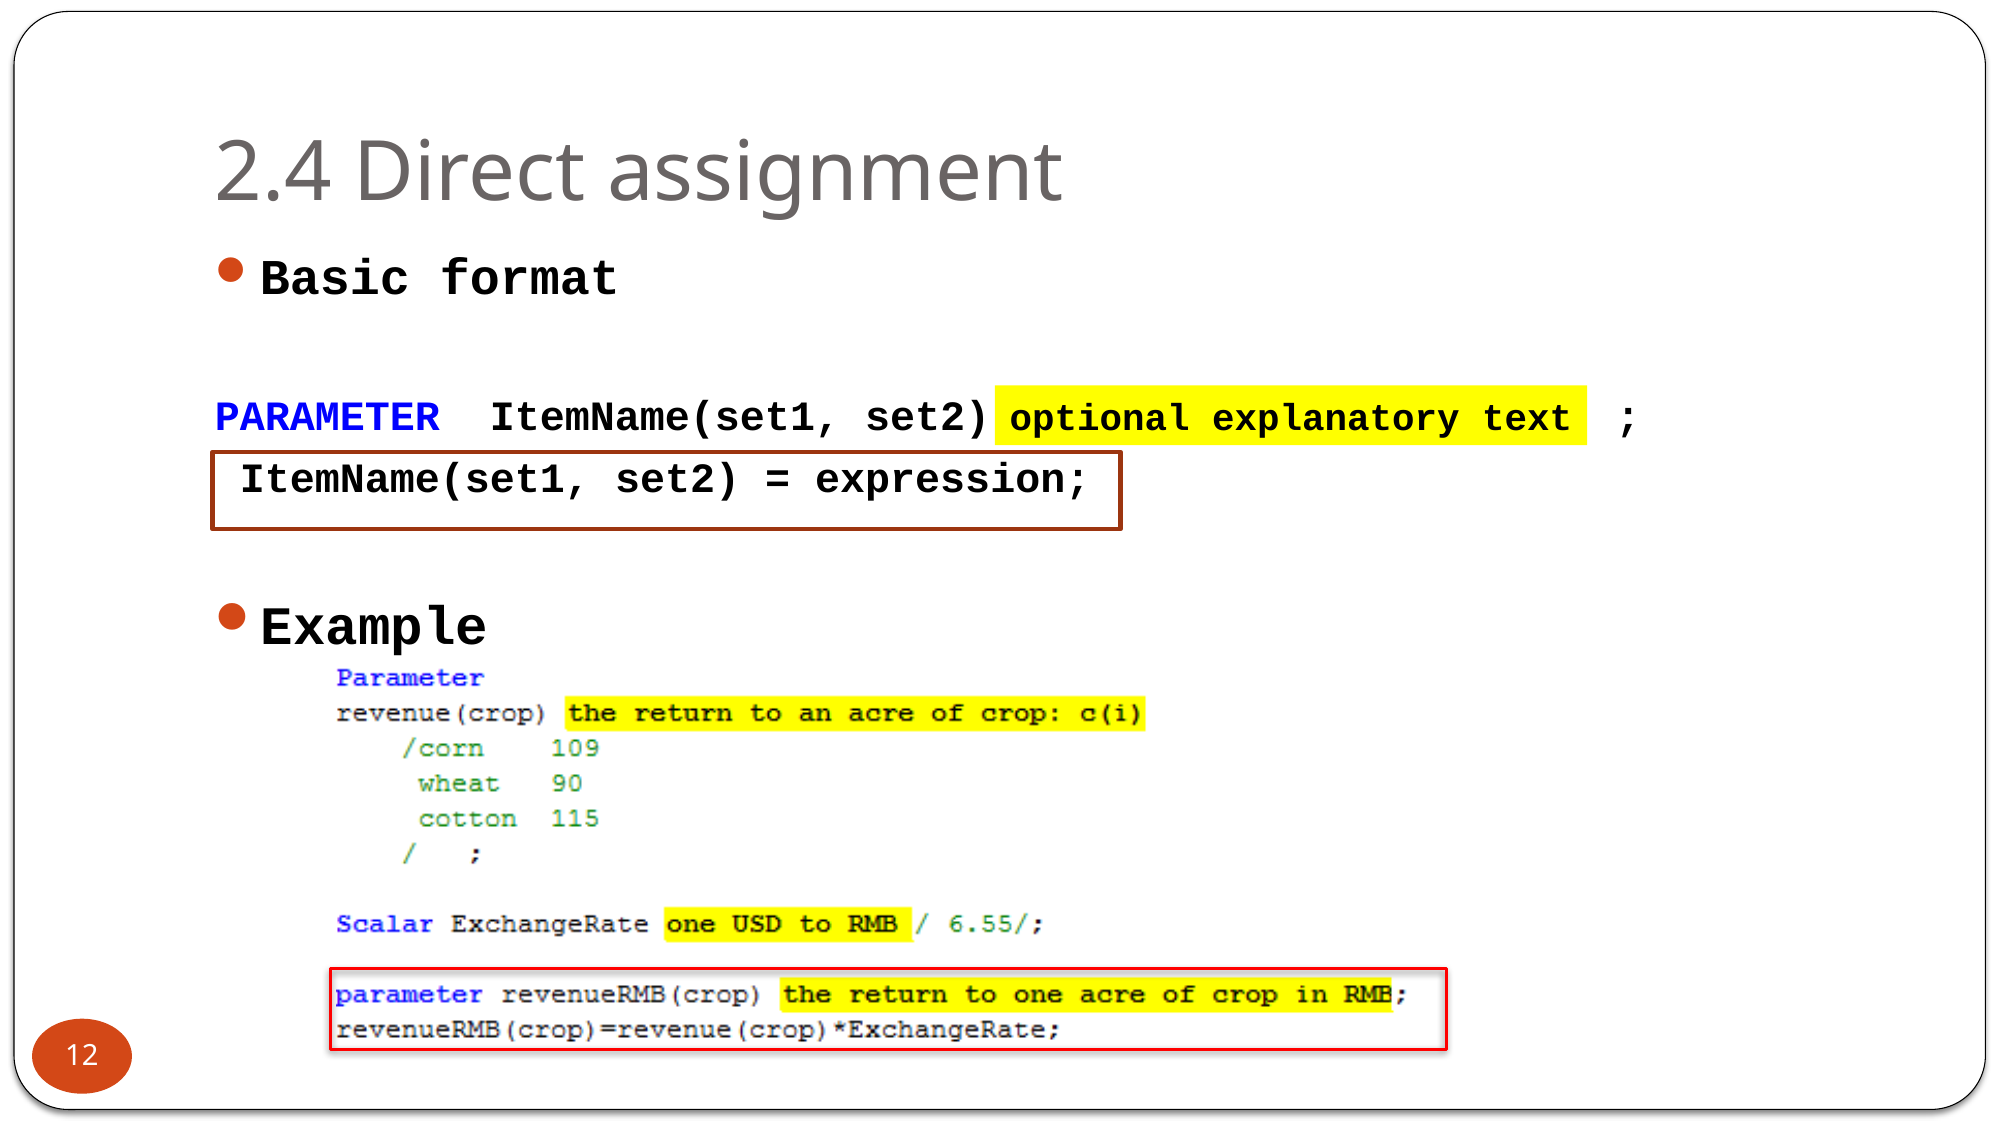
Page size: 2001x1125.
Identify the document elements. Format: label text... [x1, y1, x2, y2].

text_box optional explanatory text [994, 385, 1588, 446]
title 2.4 Direct assignment [200, 45, 1900, 233]
slide_number 12 [32, 1018, 132, 1094]
list Basic format PARAMETER ItemName(set1, set2) ; ItemName(set1, set2) = expression; Example [200, 237, 1900, 988]
text_box [212, 451, 1121, 530]
picture [336, 649, 1485, 1071]
